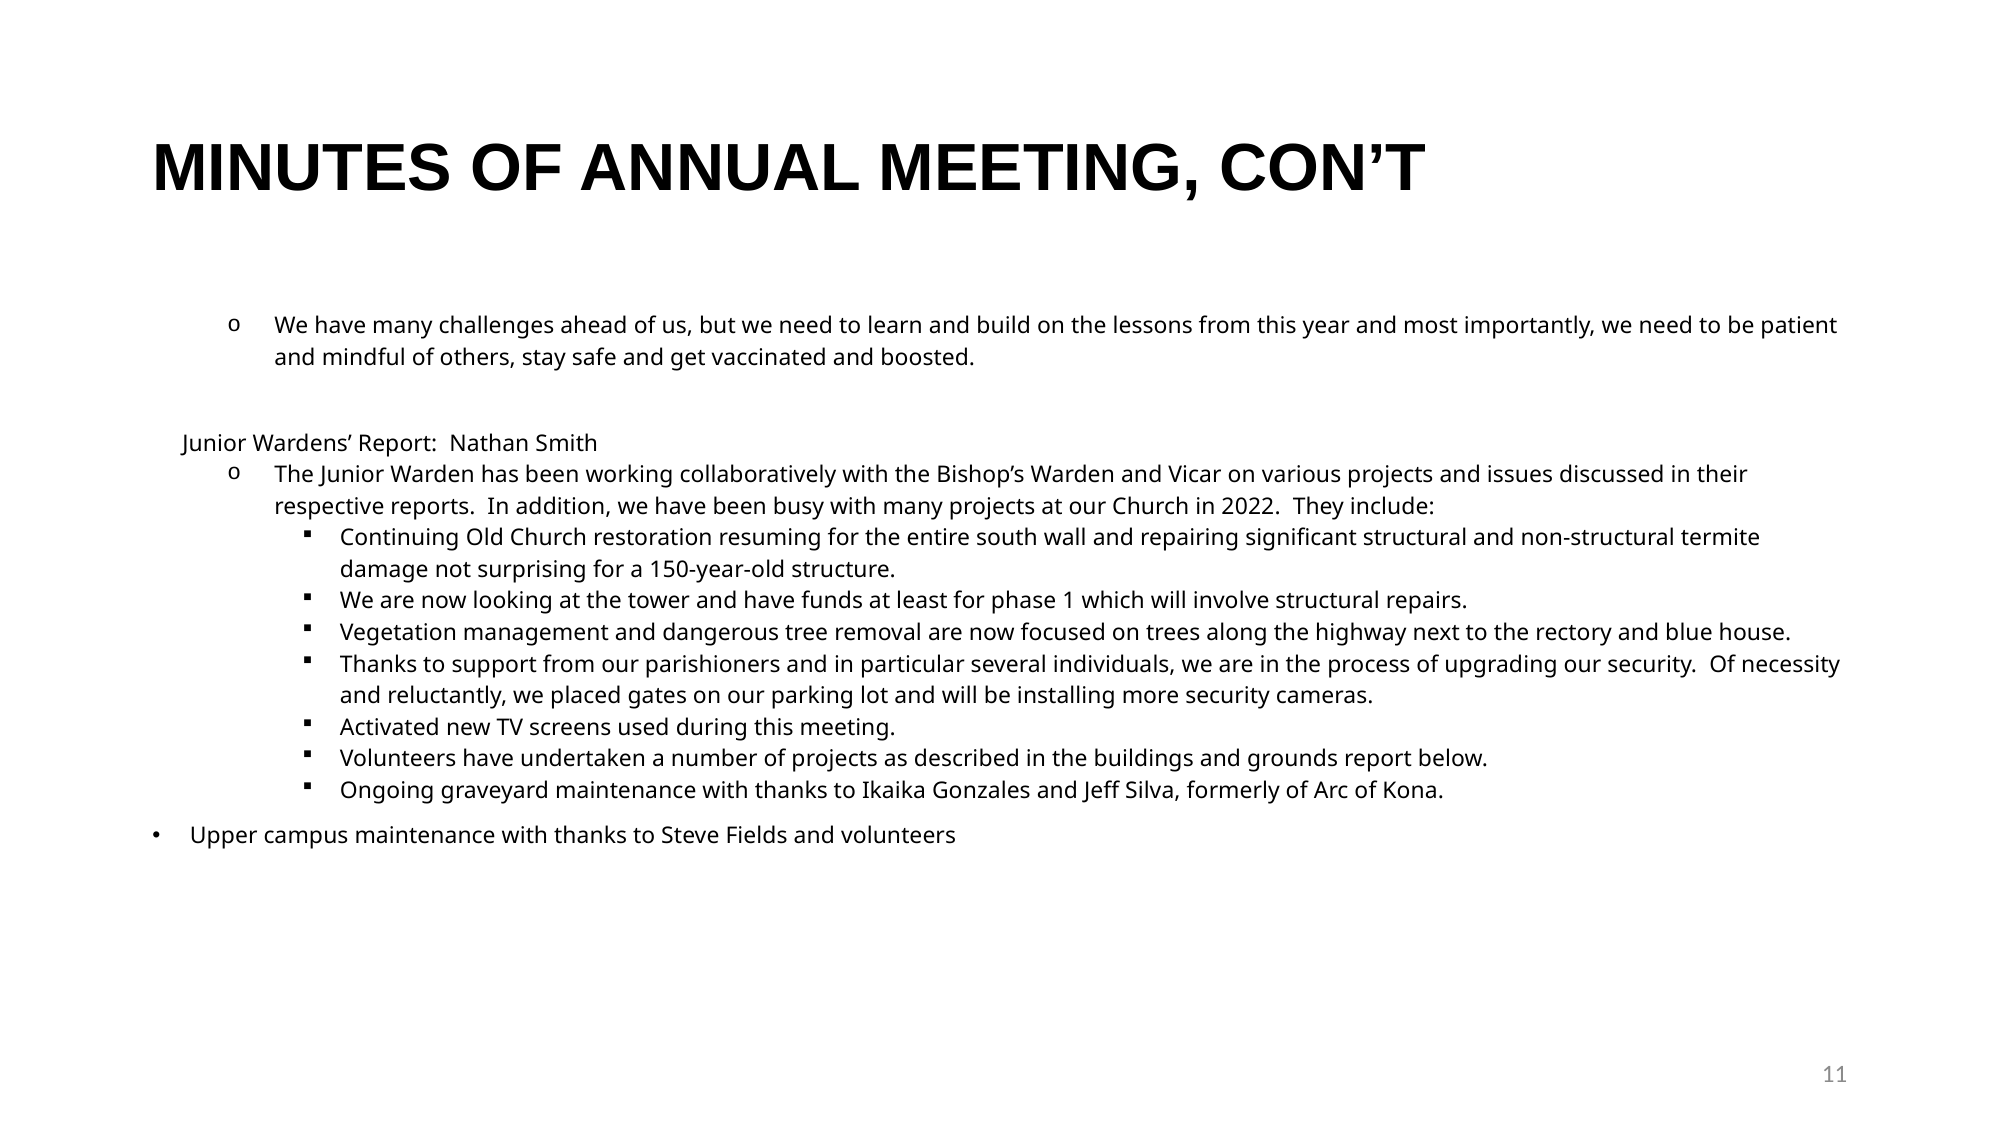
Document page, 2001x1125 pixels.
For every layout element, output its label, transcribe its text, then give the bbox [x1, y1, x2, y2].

list We have many challenges ahead of us, but we need to learn and build on the lessons from this year and most importantly, we need to be patient and mindful of others, stay safe and get vaccinated and boosted. Junior Wardens’ Report: Nathan Smith The Junior Warden has been working collaboratively with the Bishop’s Warden and Vicar on various projects and issues discussed in their respective reports. In addition, we have been busy with many projects at our Church in 2022. They include: Continuing Old Church restoration resuming for the entire south wall and repairing significant structural and non-structural termite damage not surprising for a 150-year-old structure. We are now looking at the tower and have funds at least for phase 1 which will involve structural repairs. Vegetation management and dangerous tree removal are now focused on trees along the highway next to the rectory and blue house. Thanks to support from our parishioners and in particular several individuals, we are in the process of upgrading our security. Of necessity and reluctantly, we placed gates on our parking lot and will be installing more security cameras. Activated new TV screens used during this meeting. Volunteers have undertaken a number of projects as described in the buildings and grounds report below. Ongoing graveyard maintenance with thanks to Ikaika Gonzales and Jeff Silva, formerly of Arc of Kona. Upper campus maintenance with thanks to Steve Fields and volunteers [137, 299, 1863, 1014]
slide_number 11 [1412, 1042, 1863, 1103]
title MINUTES OF ANNUAL MEETING, CON’T [137, 59, 1863, 278]
